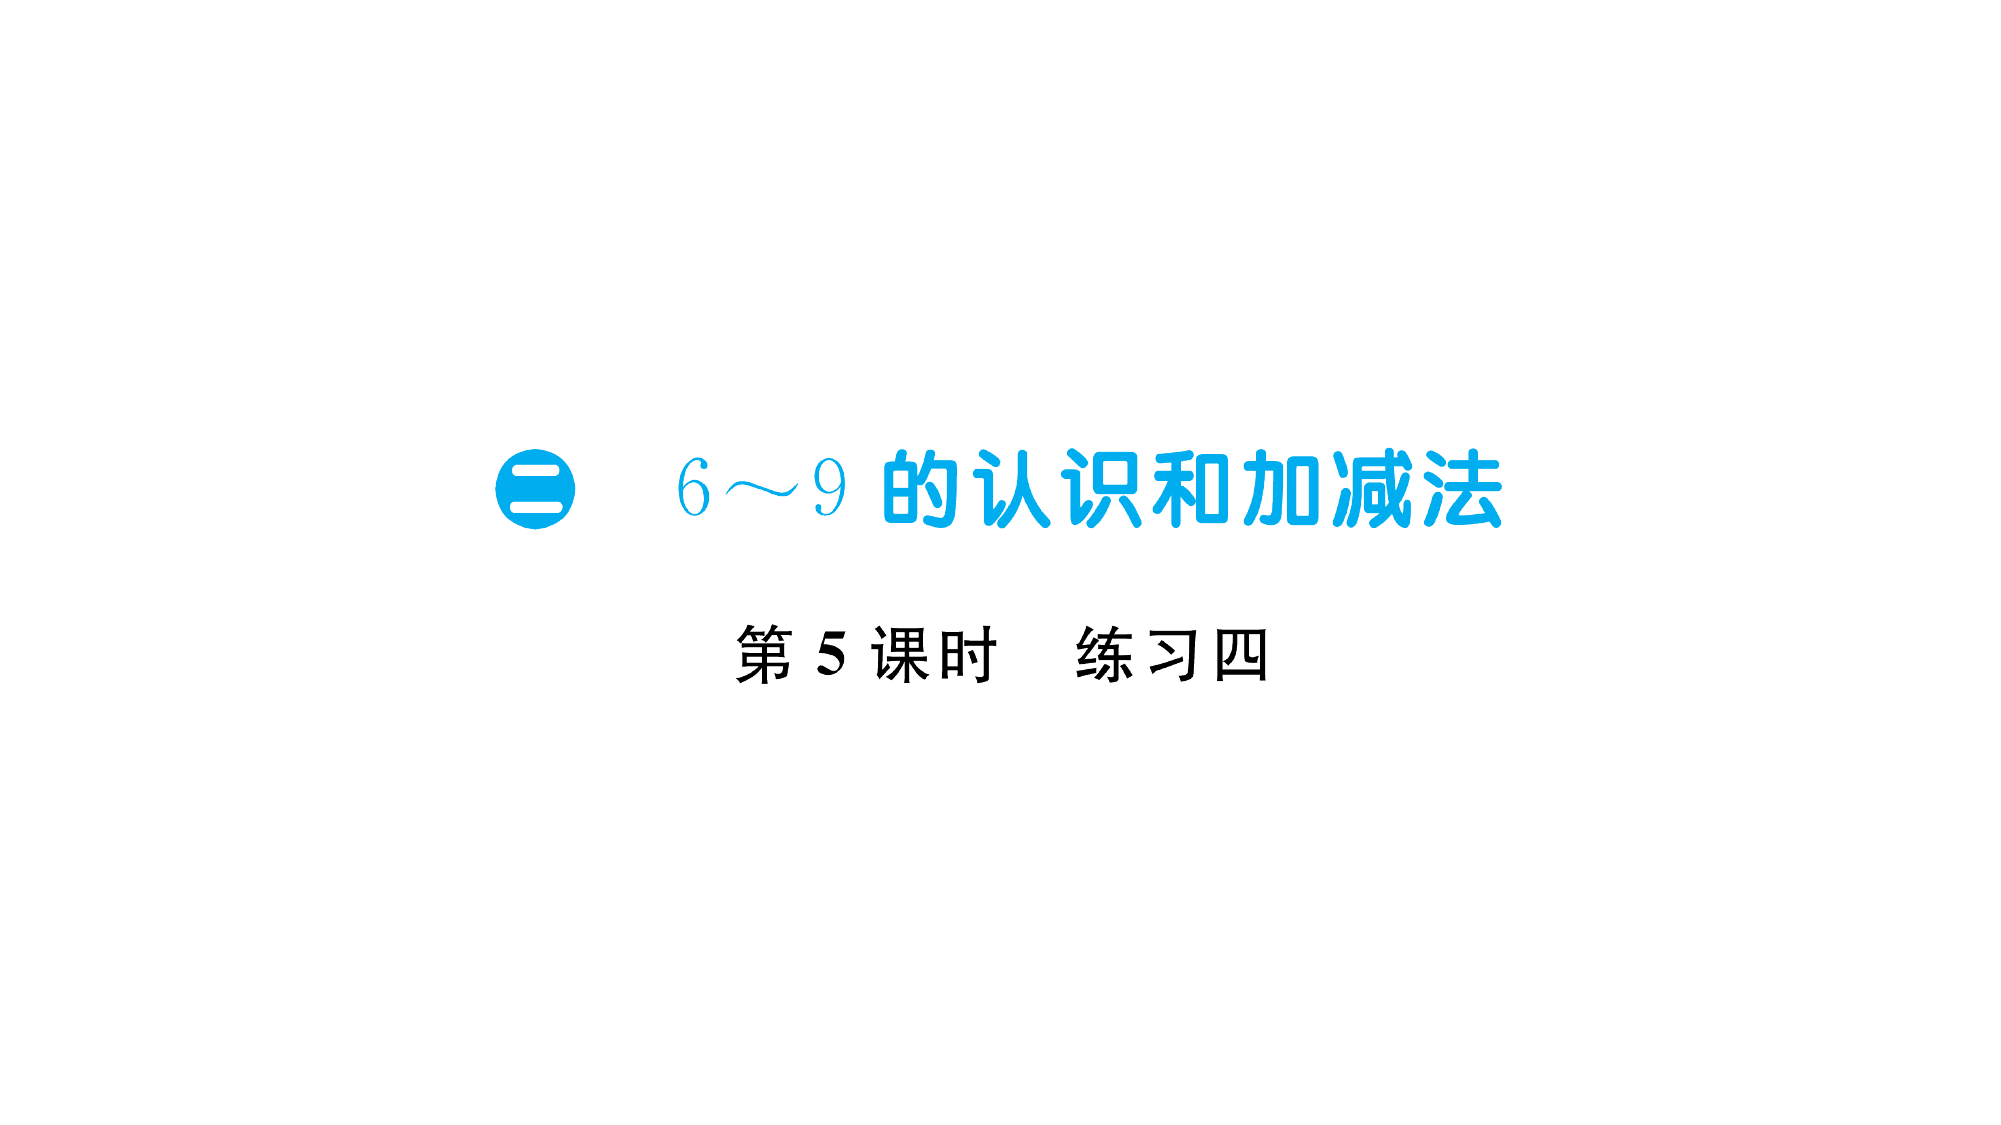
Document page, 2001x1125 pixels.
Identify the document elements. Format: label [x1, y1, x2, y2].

picture [732, 596, 1274, 703]
picture [491, 426, 1518, 544]
